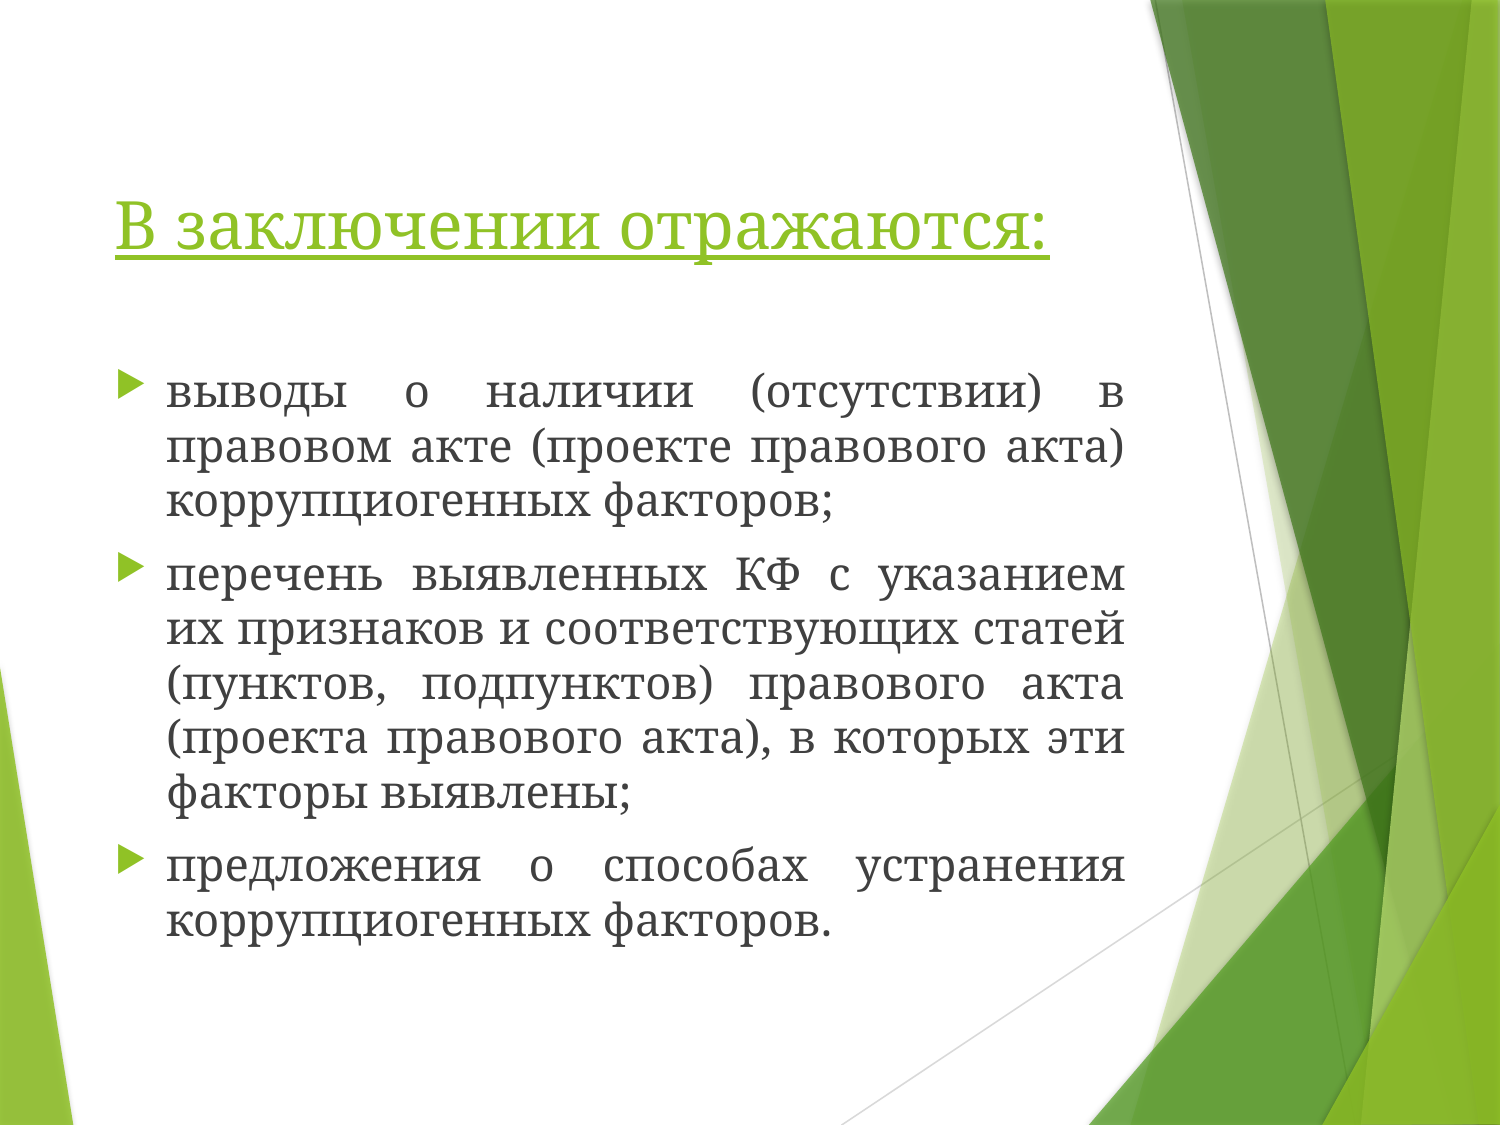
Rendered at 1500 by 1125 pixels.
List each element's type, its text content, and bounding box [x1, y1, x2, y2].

title В заключении отражаются: [99, 175, 1142, 317]
list выводы о наличии (отсутствии) в правовом акте (проекте правового акта) коррупциогенных факторов; перечень выявленных КФ с указанием их признаков и соответствующих статей (пунктов, подпунктов) правового акта (проекта правового акта), в которых эти факторы выявлены; предложения о способах устранения коррупциогенных факторов. [99, 354, 1142, 992]
